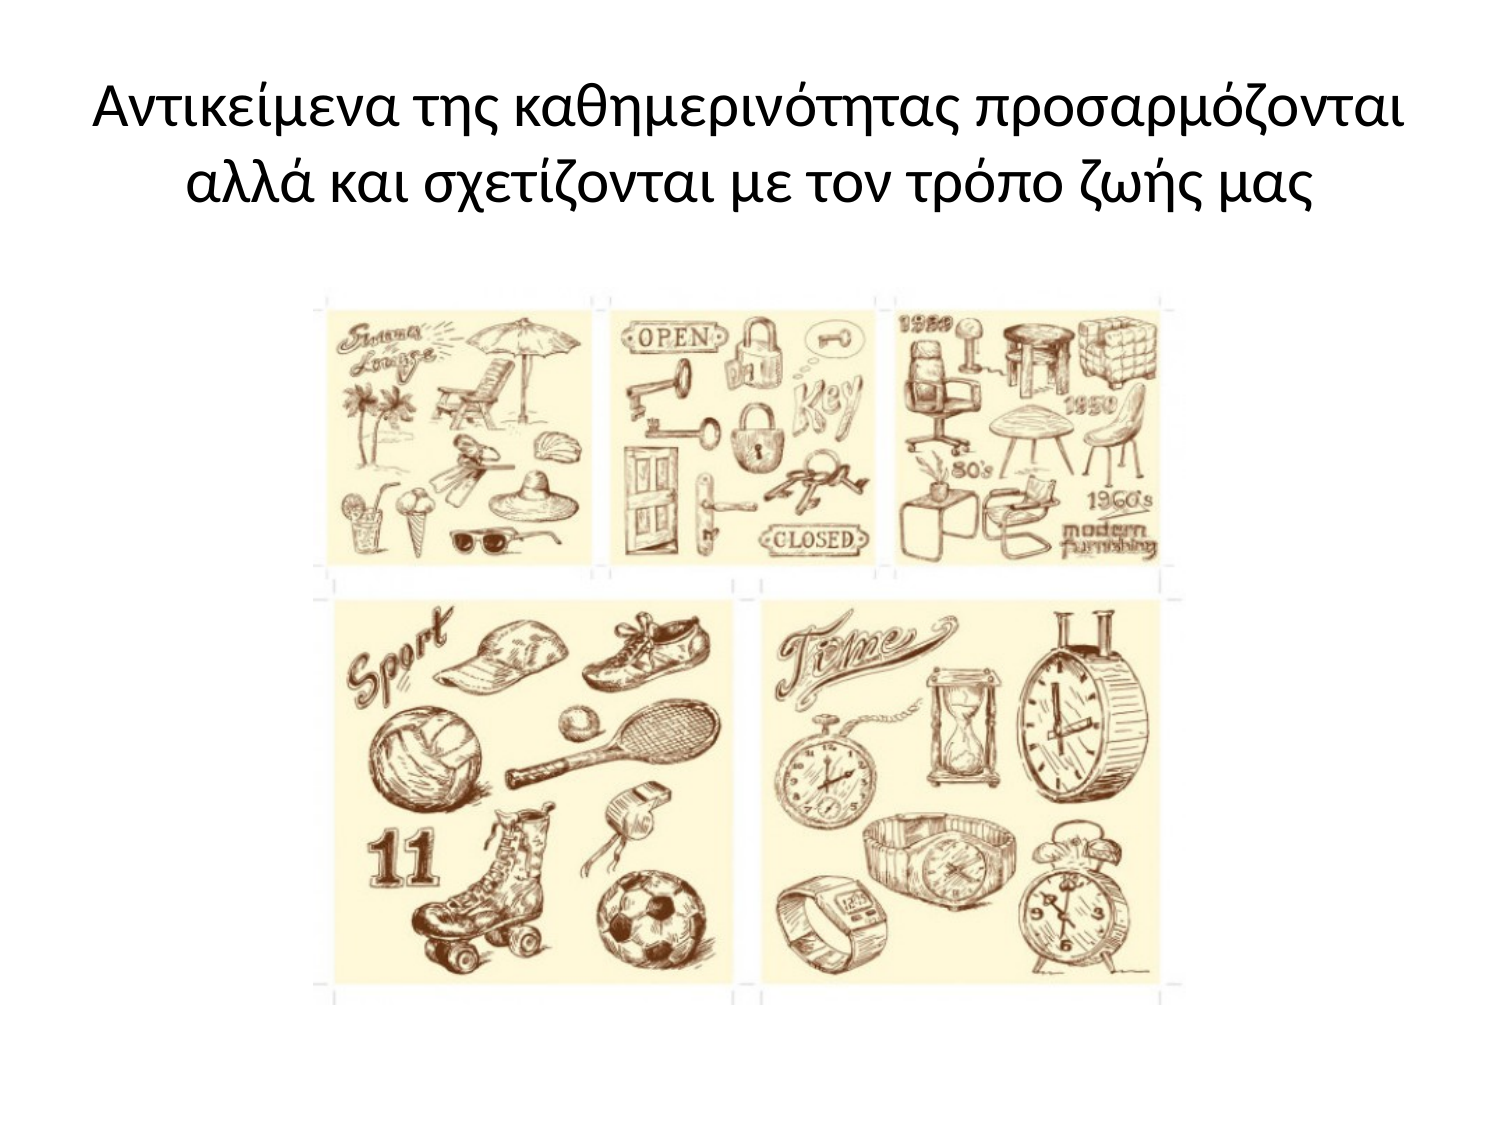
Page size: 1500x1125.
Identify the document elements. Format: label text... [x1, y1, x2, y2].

title Αντικείμενα της καθημερινότητας προσαρμόζονται αλλά και σχετίζονται με τον τρόπο ζωής μας [75, 45, 1425, 233]
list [313, 287, 1187, 1006]
